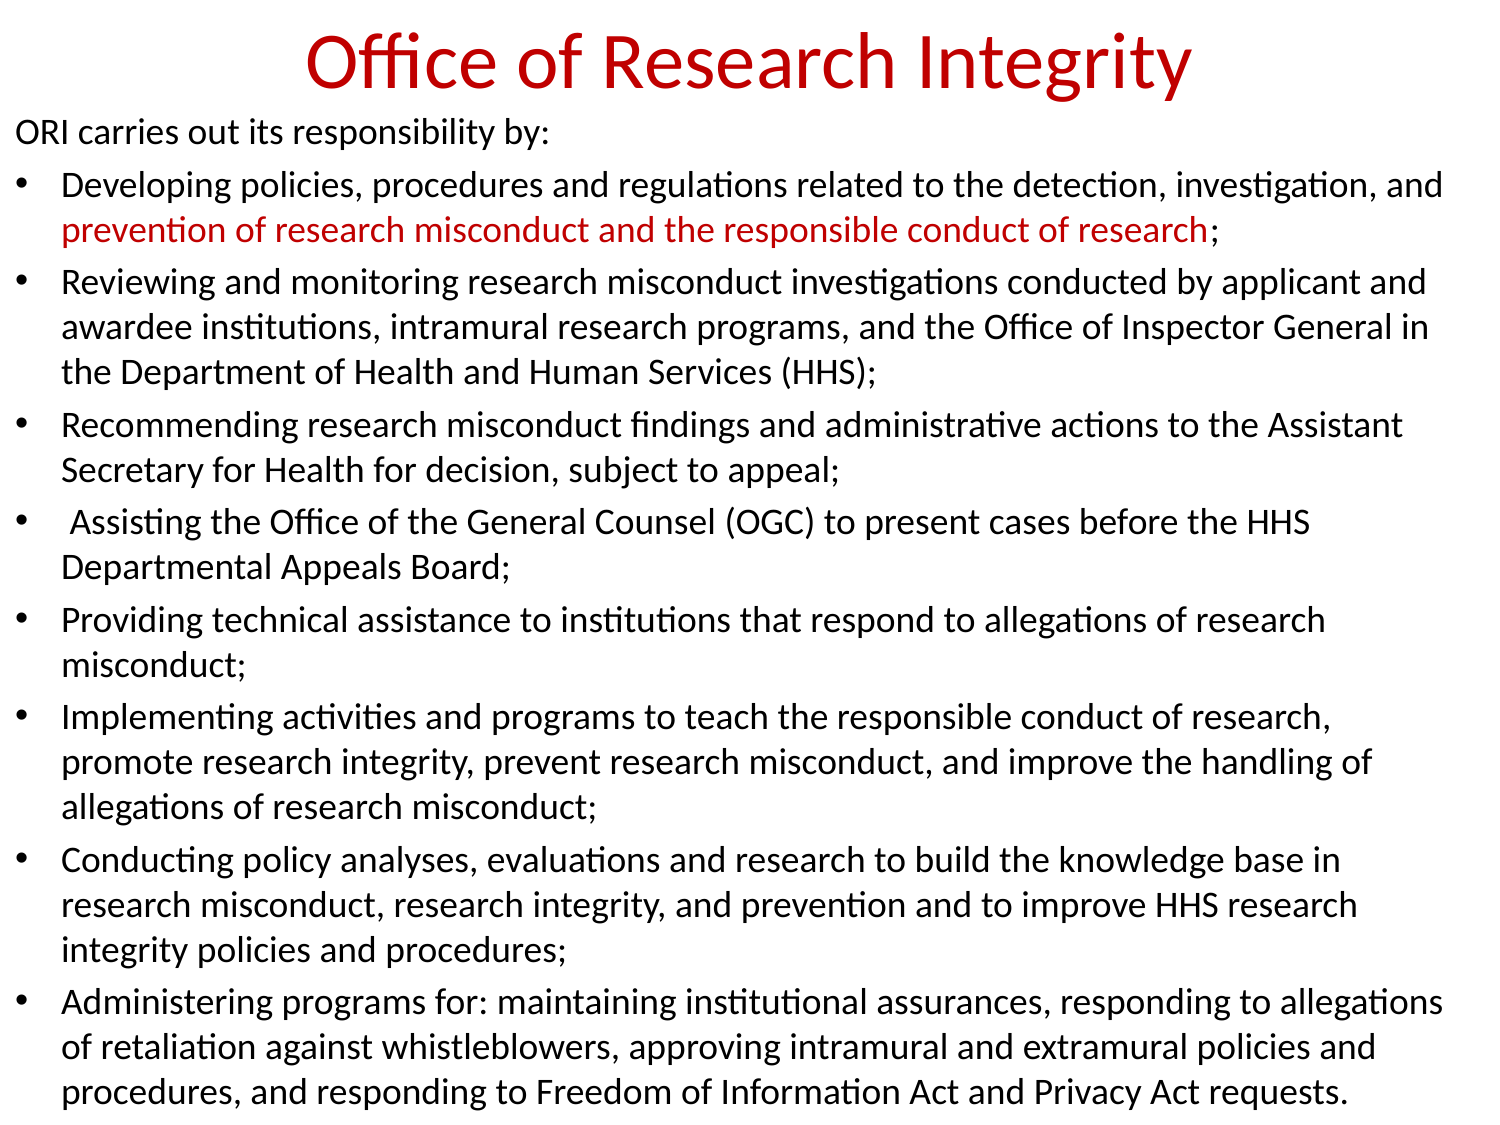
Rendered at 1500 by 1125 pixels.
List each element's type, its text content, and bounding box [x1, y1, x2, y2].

list ORI carries out its responsibility by: Developing policies, procedures and regulations related to the detection, investigation, and prevention of research misconduct and the responsible conduct of research; Reviewing and monitoring research misconduct investigations conducted by applicant and awardee institutions, intramural research programs, and the Office of Inspector General in the Department of Health and Human Services (HHS); Recommending research misconduct findings and administrative actions to the Assistant Secretary for Health for decision, subject to appeal; Assisting the Office of the General Counsel (OGC) to present cases before the HHS Departmental Appeals Board; Providing technical assistance to institutions that respond to allegations of research misconduct; Implementing activities and programs to teach the responsible conduct of research, promote research integrity, prevent research misconduct, and improve the handling of allegations of research misconduct; Conducting policy analyses, evaluations and research to build the knowledge base in research misconduct, research integrity, and prevention and to improve HHS research integrity policies and procedures; Administering programs for: maintaining institutional assurances, responding to allegations of retaliation against whistleblowers, approving intramural and extramural policies and procedures, and responding to Freedom of Information Act and Privacy Act requests. [0, 99, 1488, 1125]
title Office of Research Integrity [75, 0, 1425, 99]
